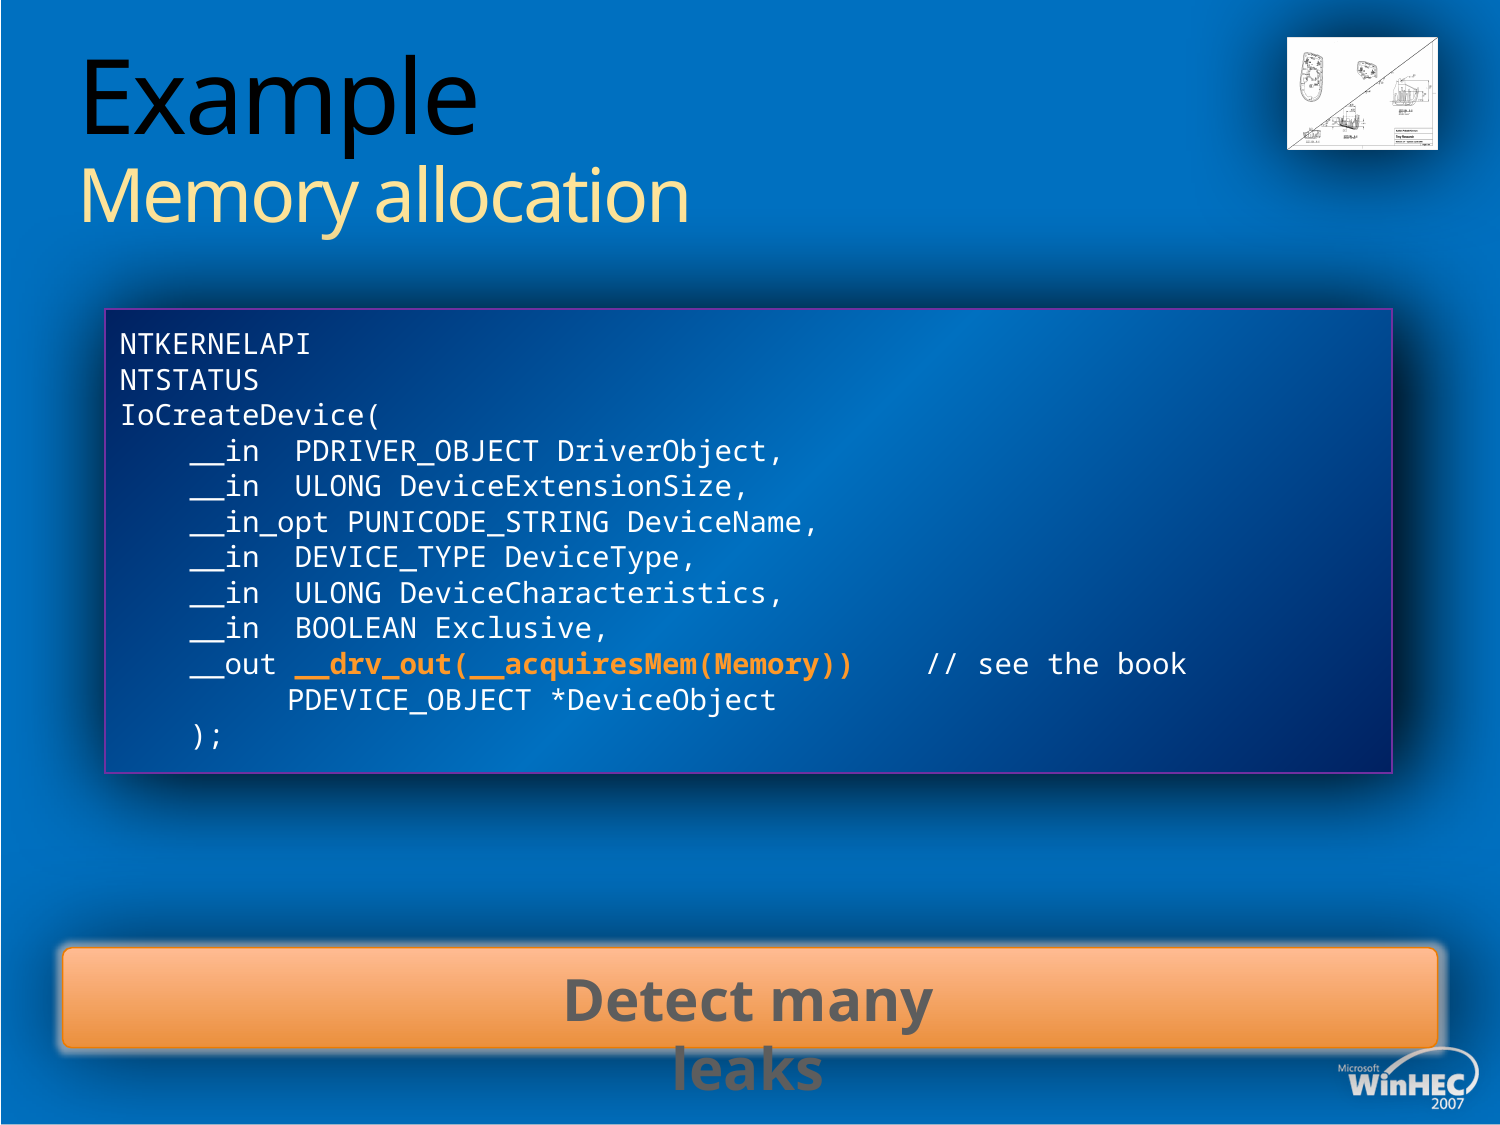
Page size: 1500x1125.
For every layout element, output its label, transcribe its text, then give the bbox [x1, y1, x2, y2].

text_box [61, 946, 1439, 1049]
text_box Detect many leaks [466, 955, 1030, 1110]
picture [0, 0, 1500, 1125]
text_box NTKERNELAPI NTSTATUS IoCreateDevice( __in PDRIVER_OBJECT DriverObject, __in ULONG DeviceExtensionSize, __in_opt PUNICODE_STRING DeviceName, __in DEVICE_TYPE DeviceType, __in ULONG DeviceCharacteristics, __in BOOLEAN Exclusive, __out __drv_out(__acquiresMem(Memory)) // see the book PDEVICE_OBJECT *DeviceObject ); [104, 309, 1393, 774]
title Example Memory allocation [62, 37, 1257, 233]
